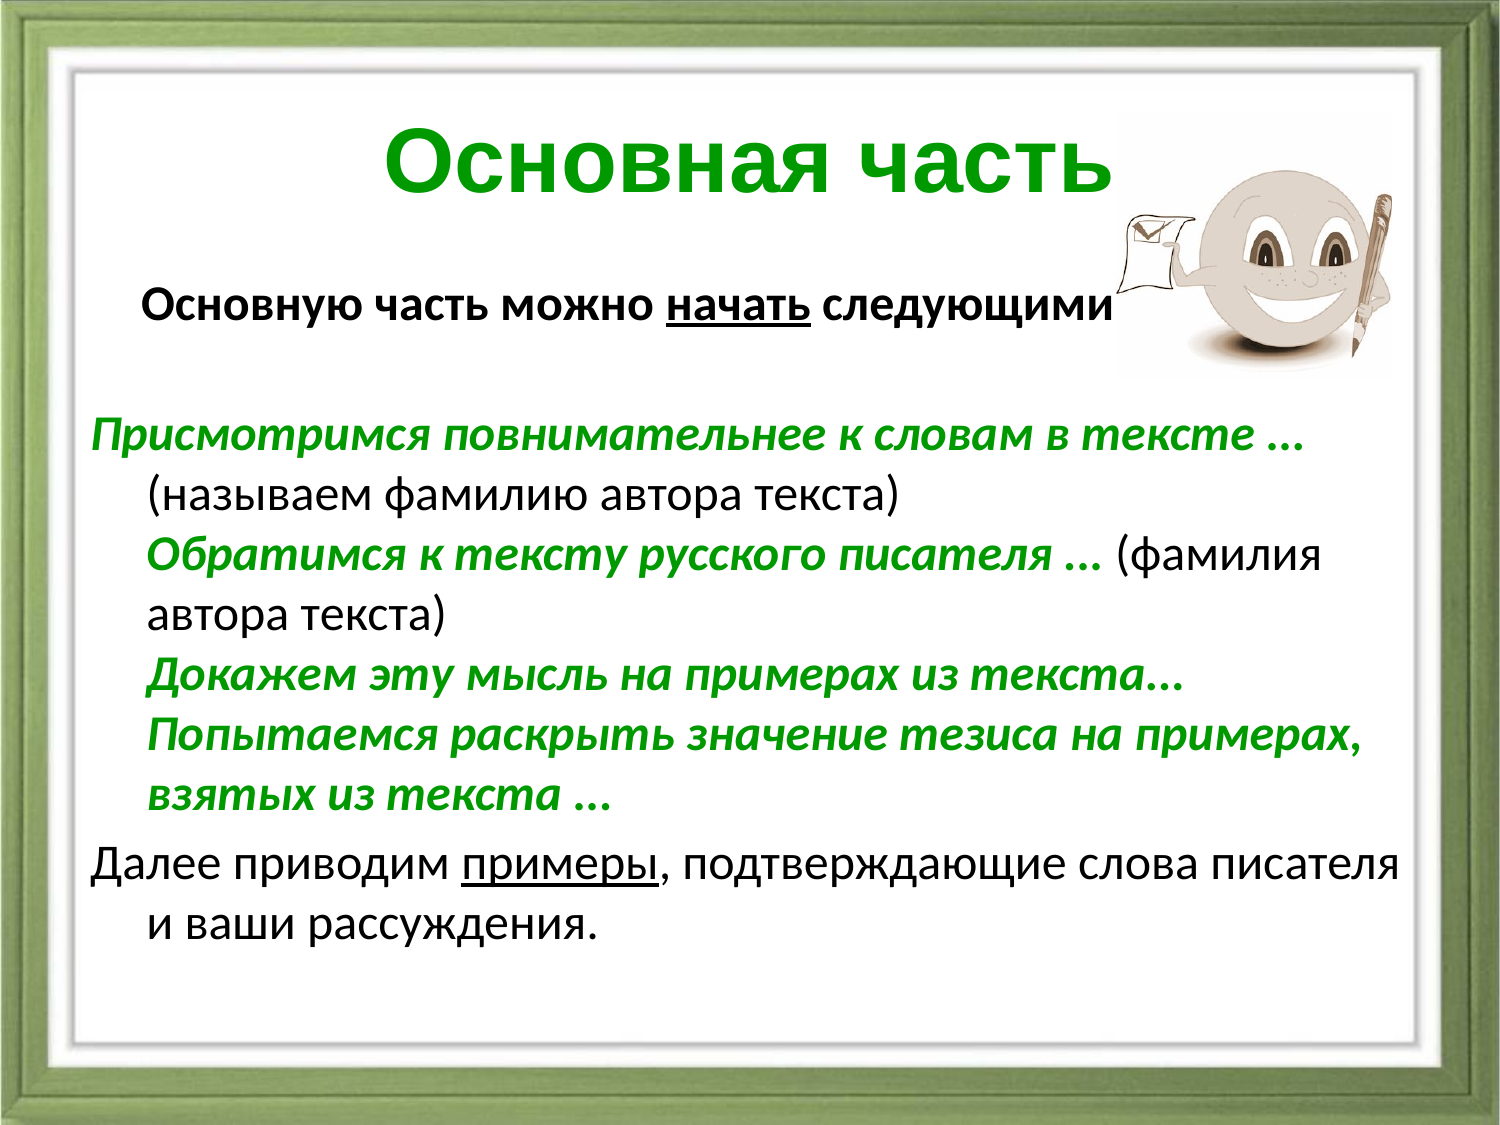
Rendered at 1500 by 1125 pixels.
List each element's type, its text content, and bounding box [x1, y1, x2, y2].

list Основную часть можно начать следующими фразами: Присмотримся повнимательнее к словам в тексте ... (называем фамилию автора текста) Обратимся к тексту русского писателя ... (фамилия автора текста) Докажем эту мысль на примерах из текста... Попытаемся раскрыть значение тезиса на примерах, взятых из текста ... Далее приводим примеры, подтверждающие слова писателя и ваши рассуждения. [74, 262, 1426, 1006]
title Основная часть [74, 77, 1426, 233]
picture [0, 0, 1500, 1125]
